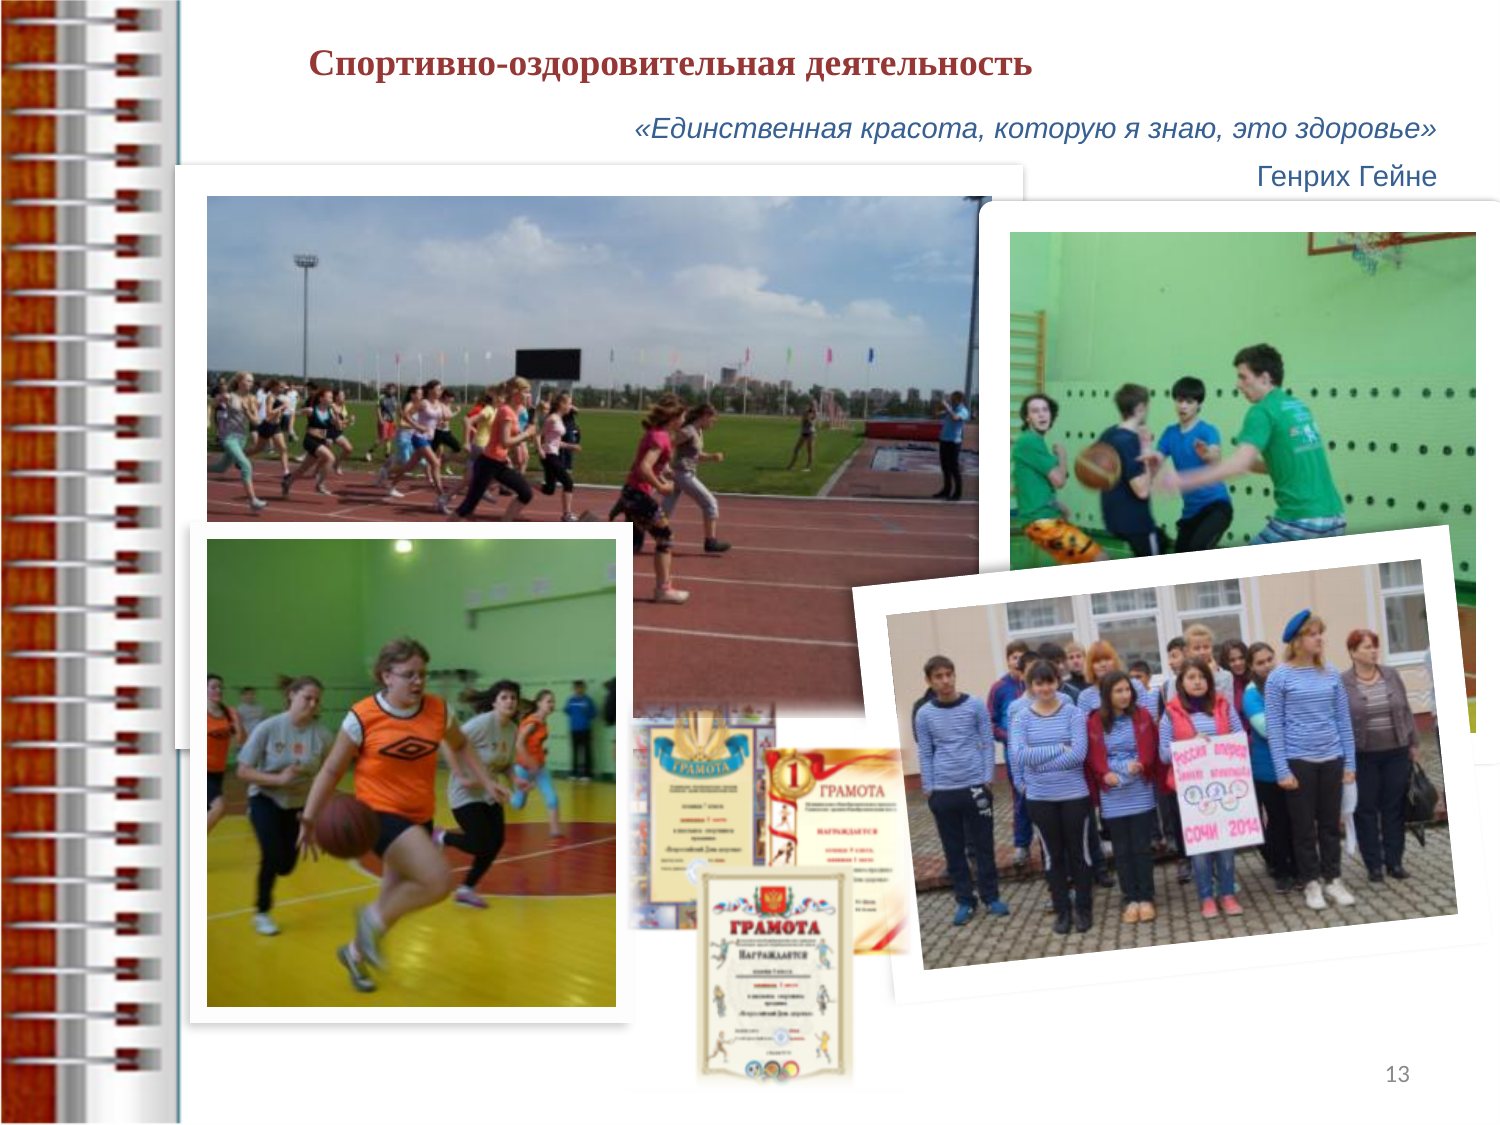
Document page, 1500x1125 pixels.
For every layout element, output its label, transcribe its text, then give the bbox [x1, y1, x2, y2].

text_box «Единственная красота, которую я знаю, это здоровье» [584, 102, 1453, 152]
text_box Генрих Гейне [1234, 149, 1453, 197]
slide_number 13 [1074, 1042, 1425, 1103]
text_box Спортивно-оздоровительная деятельность [293, 30, 1049, 91]
picture [0, 0, 1500, 1125]
